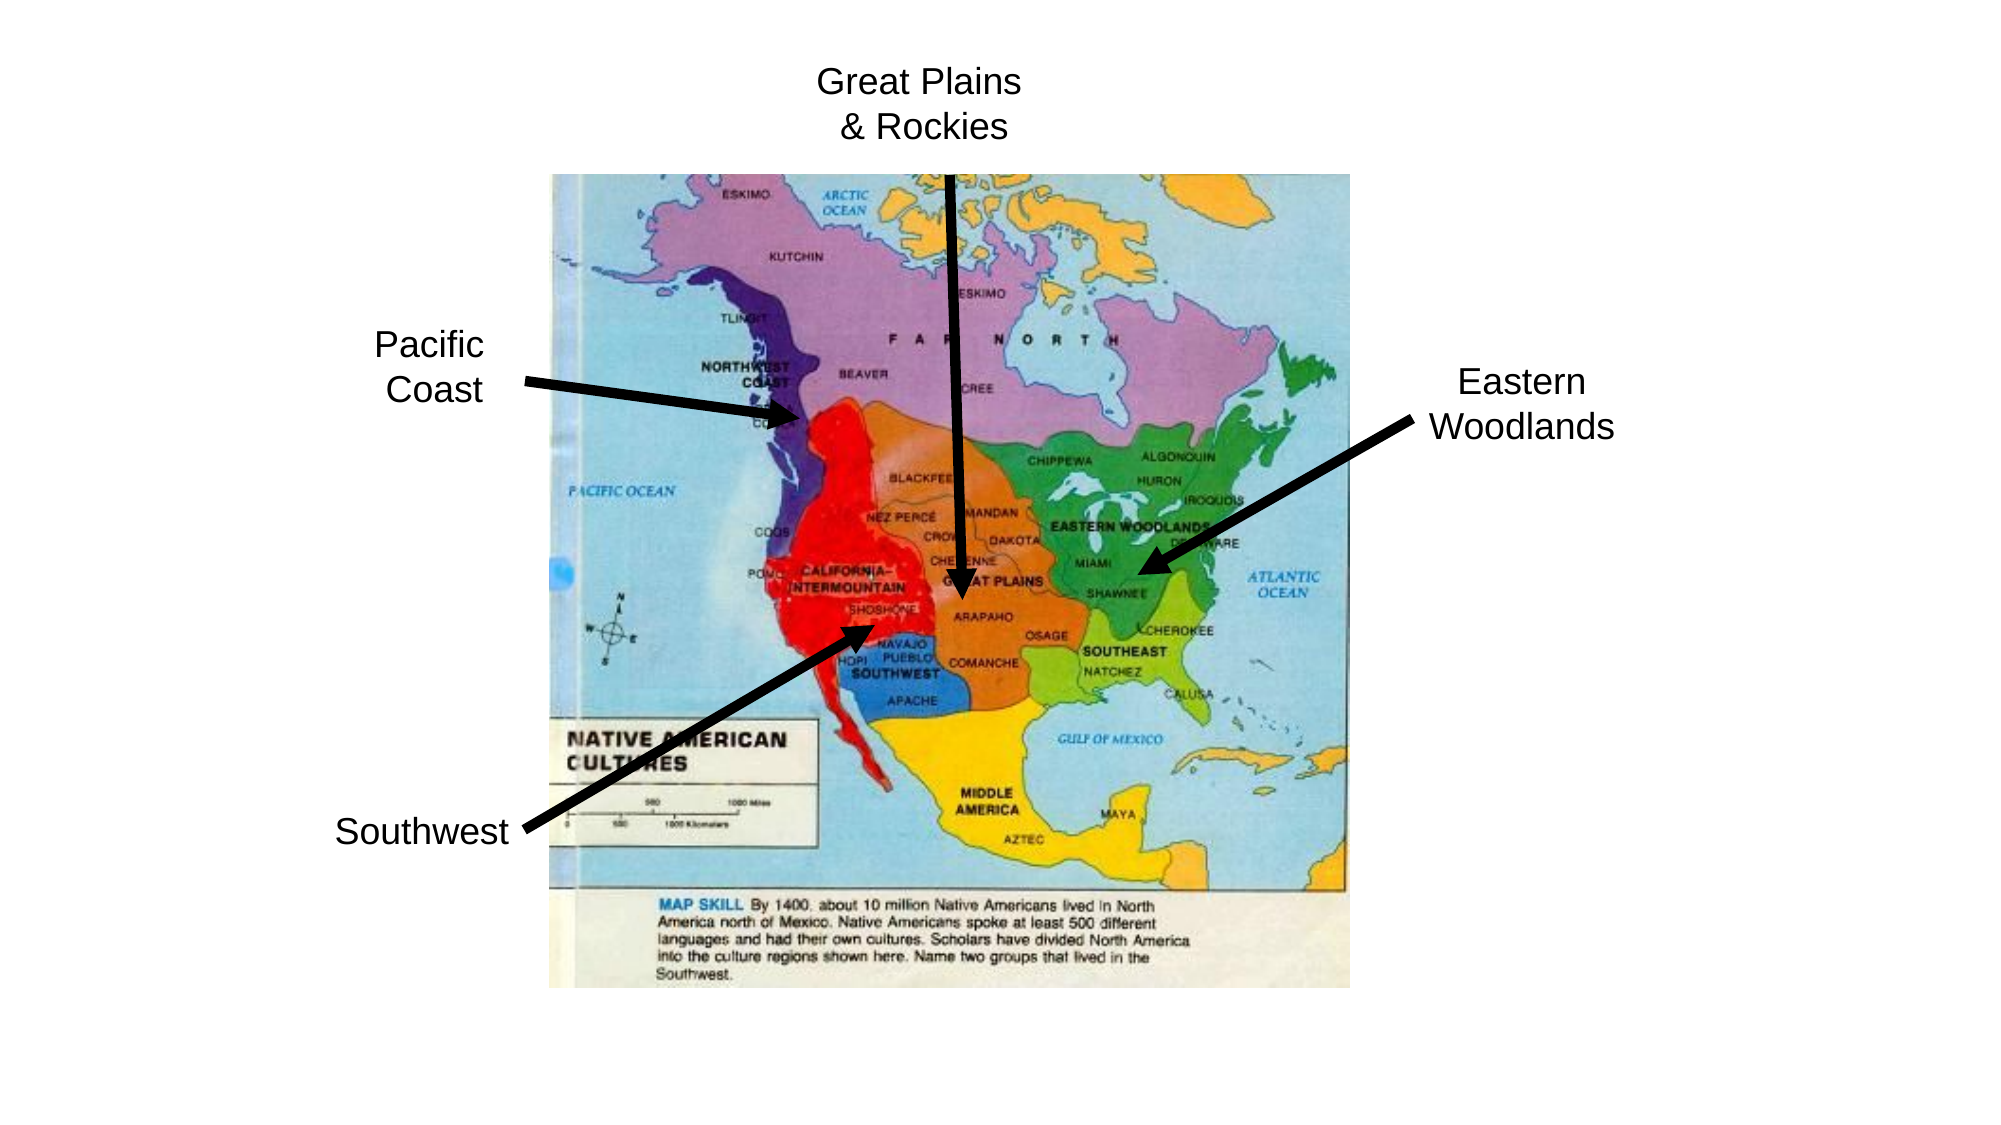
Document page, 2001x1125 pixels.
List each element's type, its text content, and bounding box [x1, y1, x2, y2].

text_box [524, 380, 800, 419]
text_box Southwest [319, 799, 525, 860]
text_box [525, 624, 875, 831]
text_box Eastern Woodlands [1413, 349, 1630, 455]
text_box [1137, 418, 1413, 575]
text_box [949, 174, 963, 600]
picture [549, 174, 1350, 988]
text_box Pacific Coast [359, 312, 510, 418]
text_box Great Plains & Rockies [801, 49, 1048, 155]
